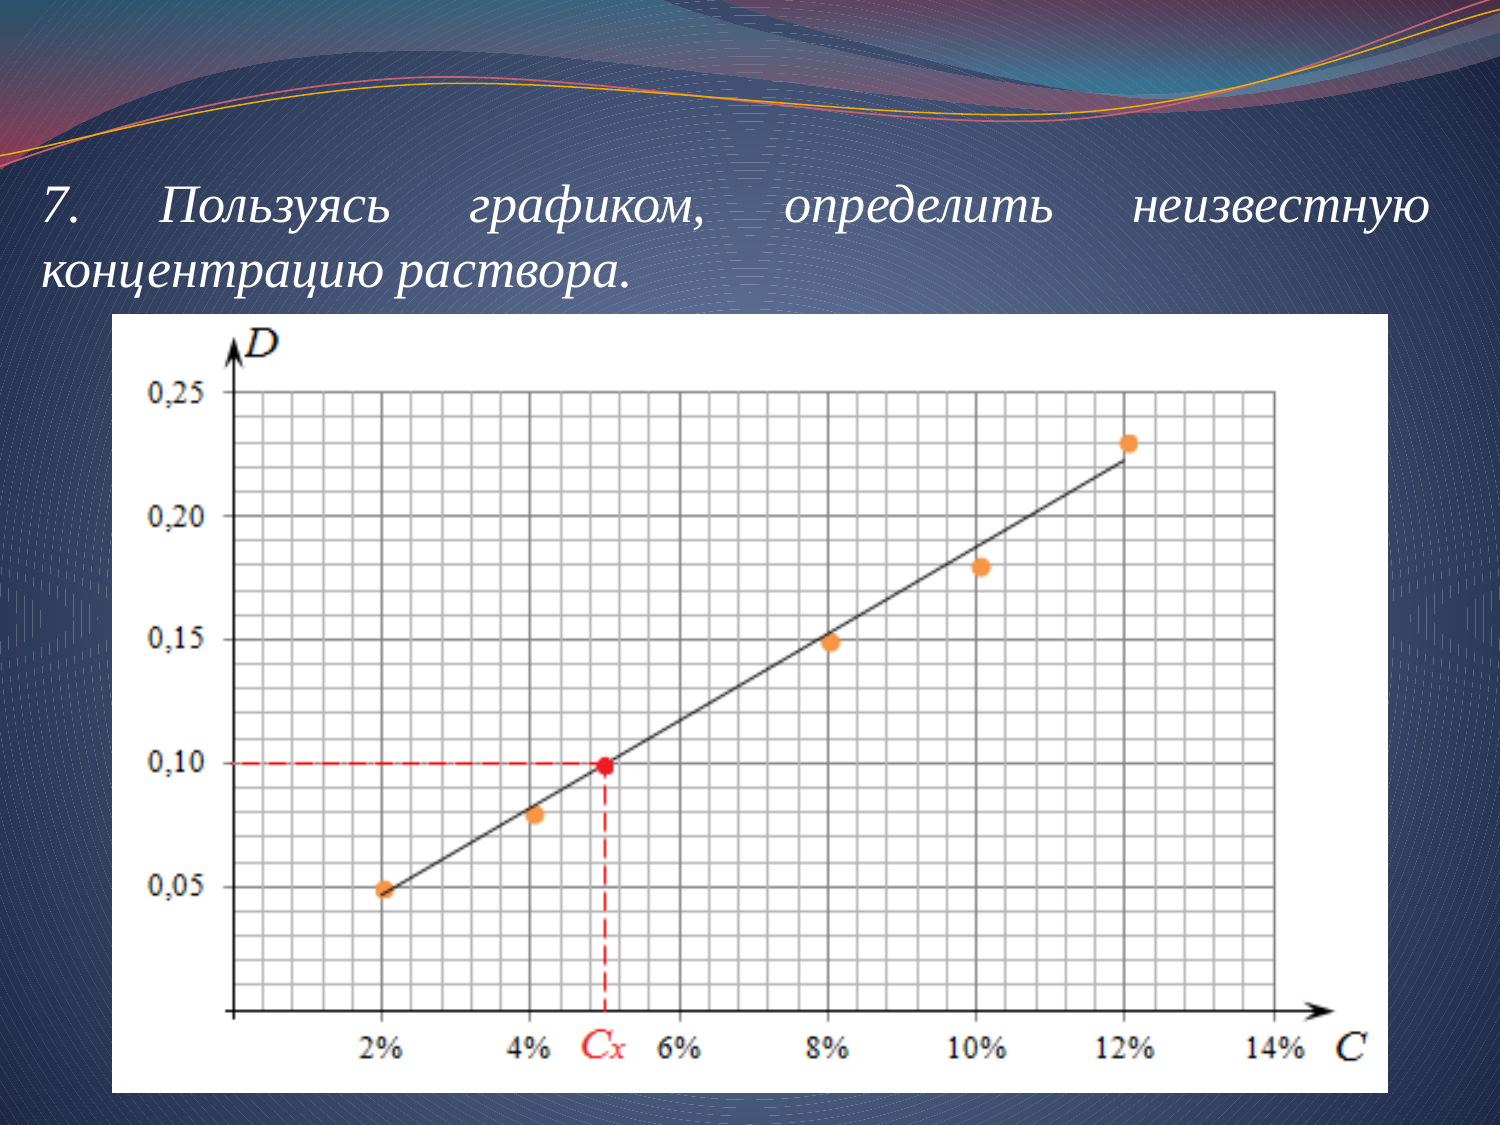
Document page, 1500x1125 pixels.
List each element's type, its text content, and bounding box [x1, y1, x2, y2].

subtitle 7. Пользуясь графиком, определить неизвестную концентрацию раствора. [41, 160, 1436, 979]
picture [111, 314, 1389, 1094]
